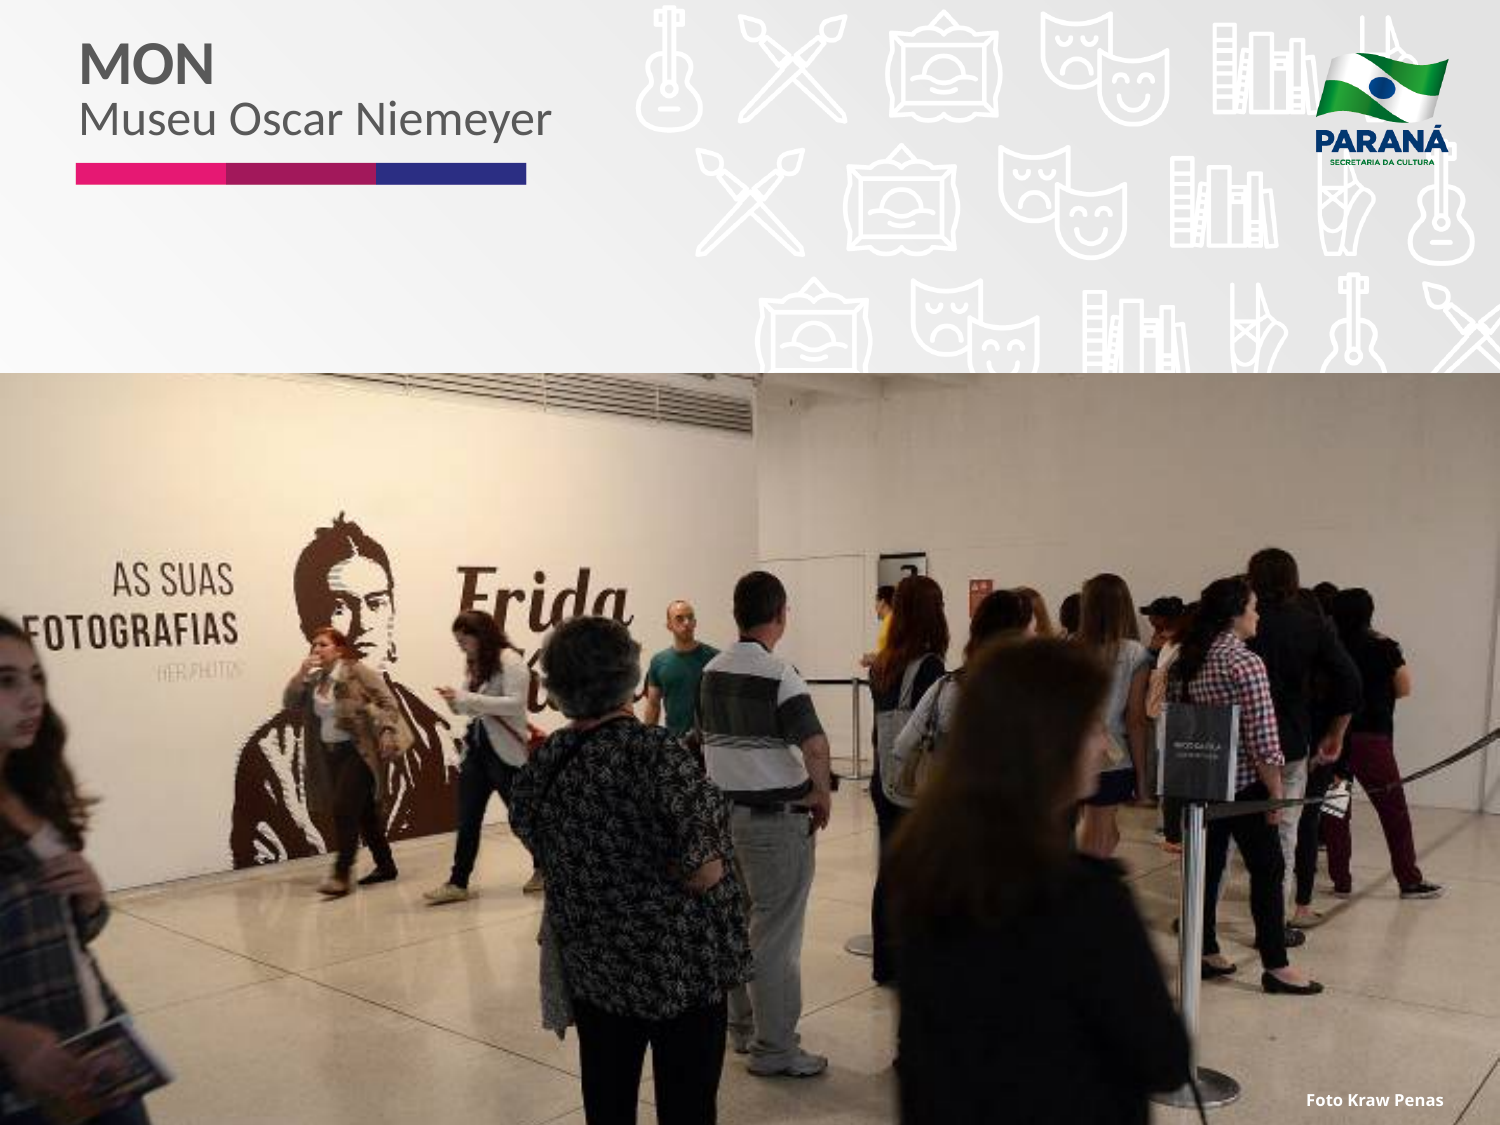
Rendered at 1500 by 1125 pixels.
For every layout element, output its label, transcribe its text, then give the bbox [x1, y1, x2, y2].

picture [0, 0, 1500, 1125]
text_box MON Museu Oscar Niemeyer [63, 16, 862, 166]
